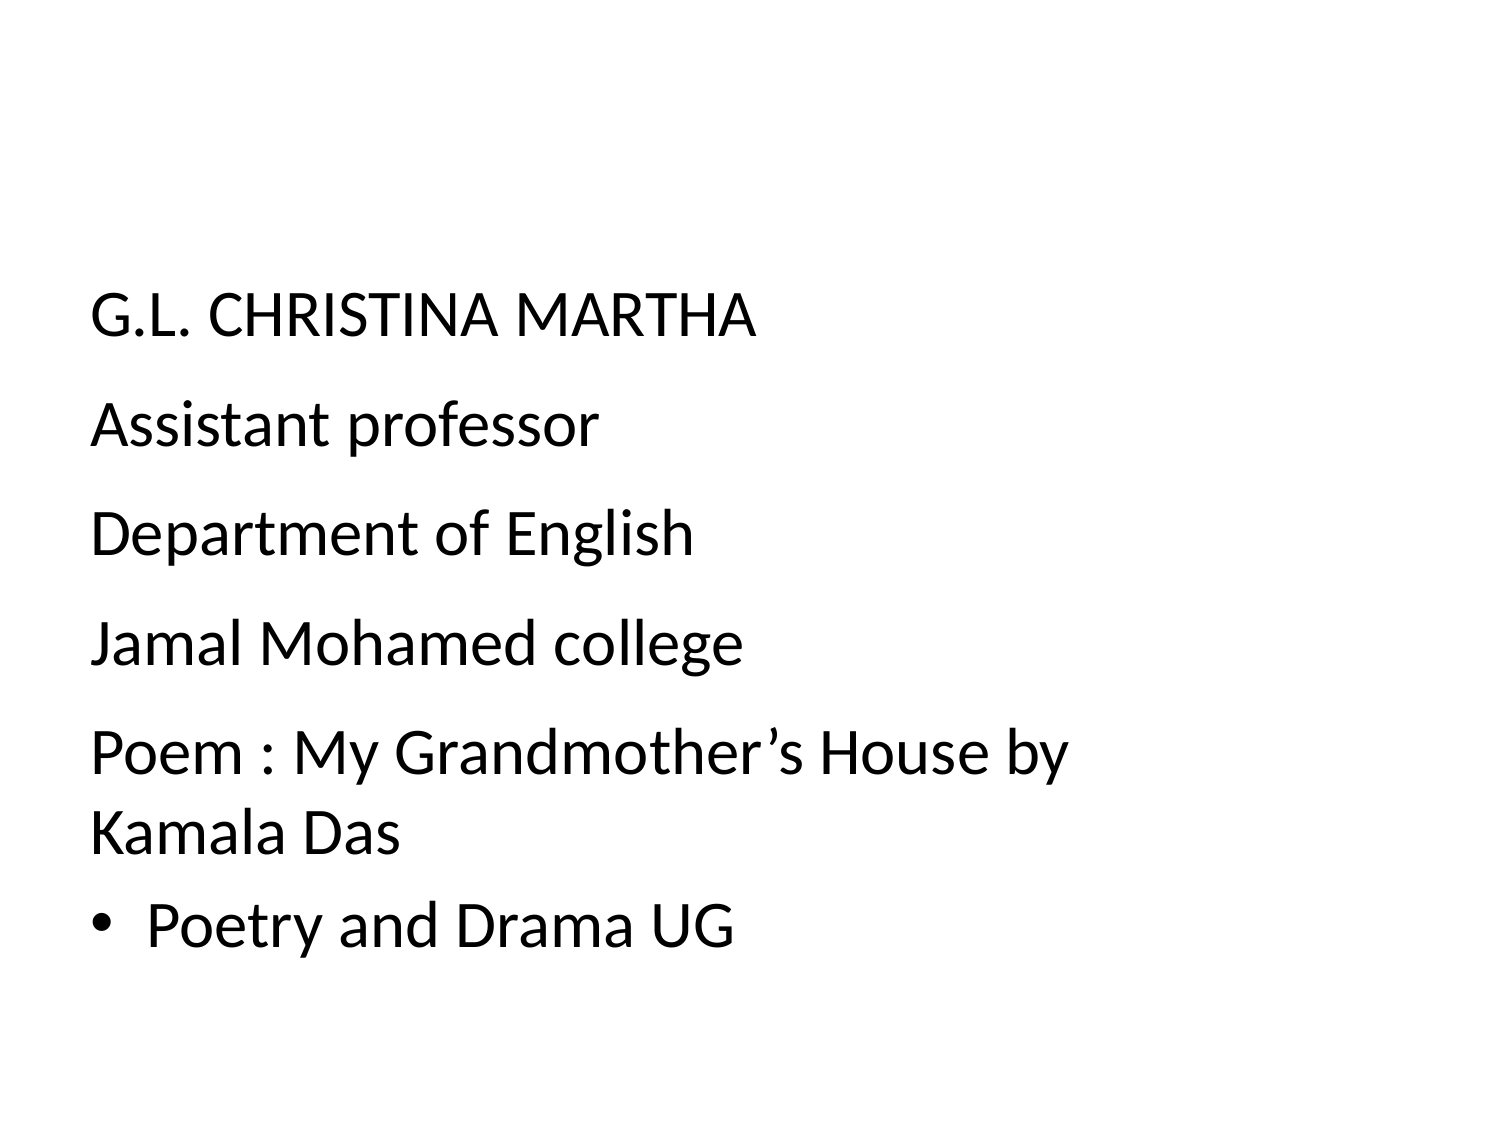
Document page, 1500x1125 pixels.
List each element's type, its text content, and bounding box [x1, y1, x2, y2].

list G.L. CHRISTINA MARTHA Assistant professor Department of English Jamal Mohamed college Poem : My Grandmother’s House by Kamala Das Poetry and Drama UG [75, 262, 1302, 1005]
